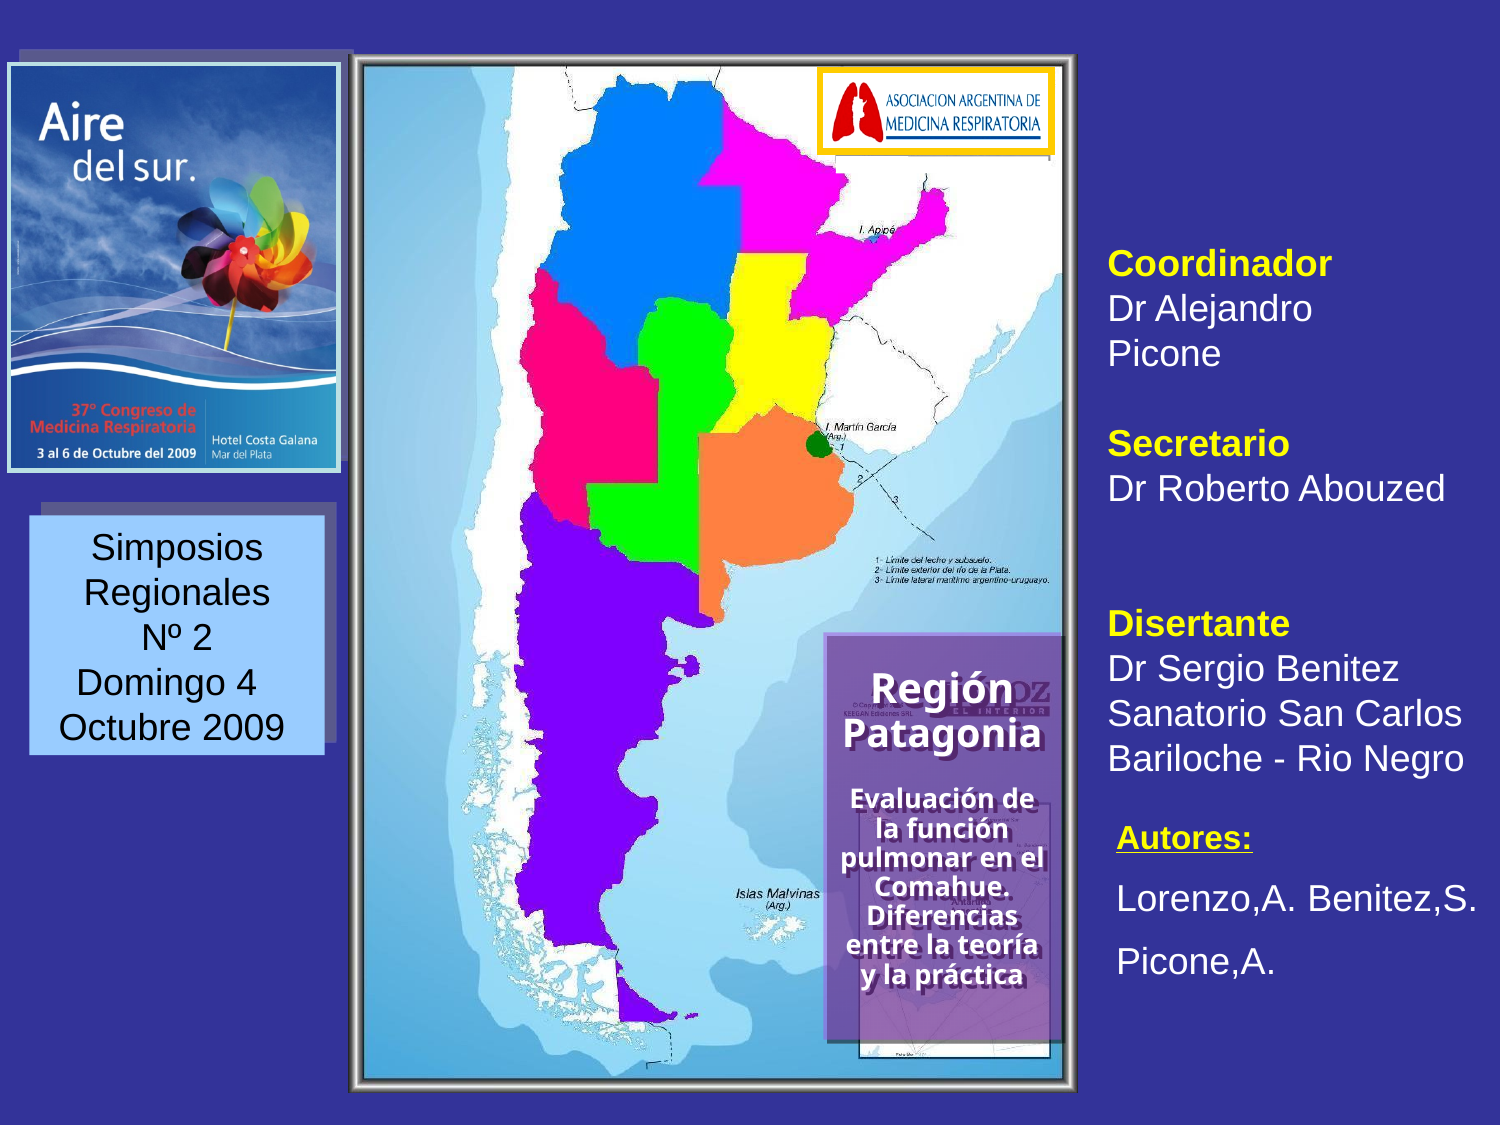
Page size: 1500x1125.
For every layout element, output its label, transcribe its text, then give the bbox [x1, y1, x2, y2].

picture [10, 66, 337, 469]
text_box Autores: Lorenzo,A. Benitez,S. Picone,A. [1101, 792, 1500, 990]
text_box Coordinador Dr Alejandro Picone Secretario Dr Roberto Abouzed Disertante Dr Sergio Benitez Sanatorio San Carlos Bariloche - Rio Negro [1092, 231, 1500, 787]
text_box Simposios Regionales Nº 2 Domingo 4 Octubre 2009 [29, 515, 325, 756]
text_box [348, 54, 1078, 1093]
